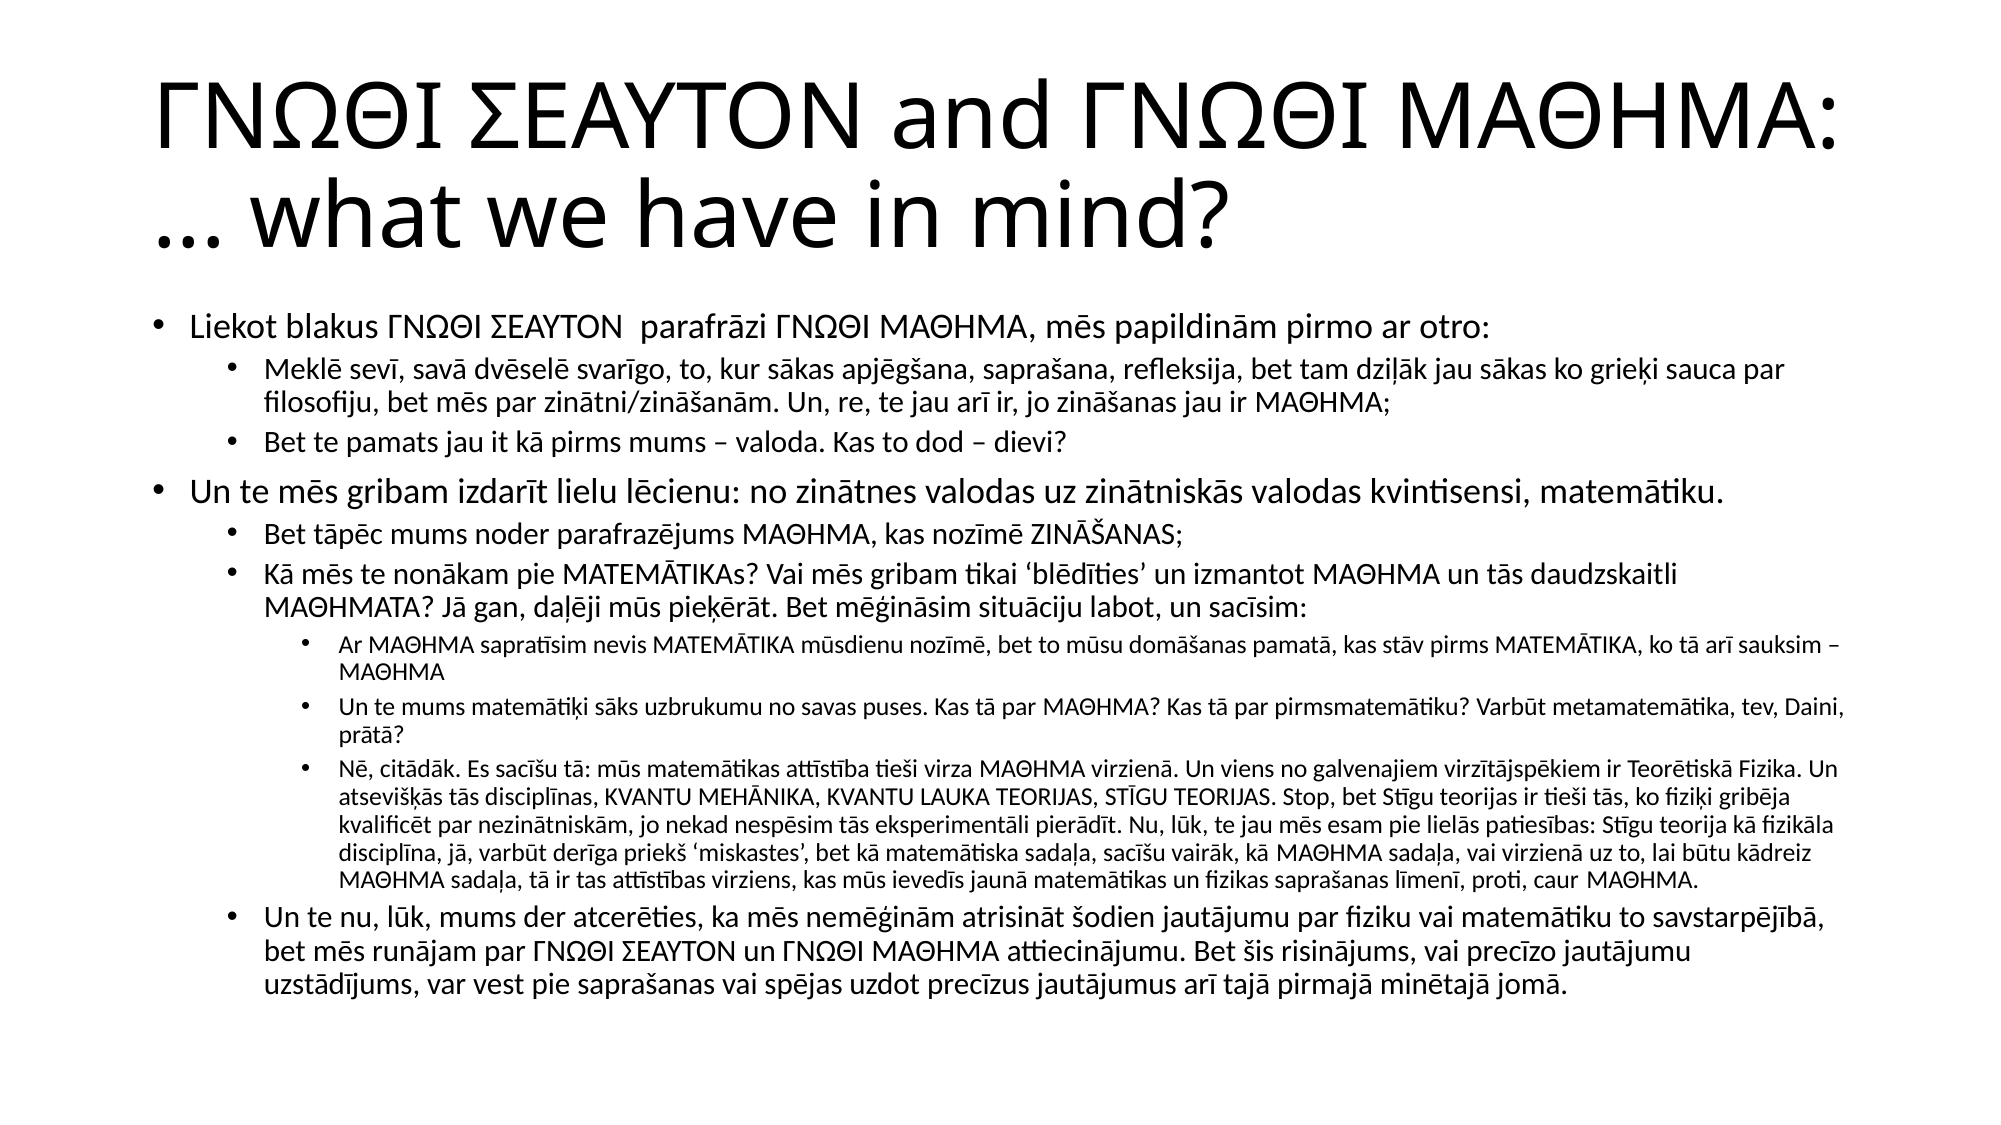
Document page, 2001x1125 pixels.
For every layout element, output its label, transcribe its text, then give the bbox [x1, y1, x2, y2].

title ΓΝΩΘΙ ΣΕΑΥΤΟΝ and ΓΝΩΘΙ ΜΑΘΗΜΑ: ... what we have in mind? [137, 59, 1863, 278]
list Liekot blakus ΓΝΩΘΙ ΣΕΑΥΤΟΝ parafrāzi ΓΝΩΘΙ ΜΑΘΗΜΑ, mēs papildinām pirmo ar otro: Meklē sevī, savā dvēselē svarīgo, to, kur sākas apjēgšana, saprašana, refleksija, bet tam dziļāk jau sākas ko grieķi sauca par filosofiju, bet mēs par zinātni/zināšanām. Un, re, te jau arī ir, jo zināšanas jau ir ΜΑΘΗΜΑ; Bet te pamats jau it kā pirms mums – valoda. Kas to dod – dievi? Un te mēs gribam izdarīt lielu lēcienu: no zinātnes valodas uz zinātniskās valodas kvintisensi, matemātiku. Bet tāpēc mums noder parafrazējums ΜΑΘΗΜΑ, kas nozīmē ZINĀŠANAS; Kā mēs te nonākam pie MATEMĀTIKAs? Vai mēs gribam tikai ‘blēdīties’ un izmantot ΜΑΘΗΜΑ un tās daudzskaitli ΜΑΘΗΜΑΤΑ? Jā gan, daļēji mūs pieķērāt. Bet mēģināsim situāciju labot, un sacīsim: Ar ΜΑΘΗΜΑ sapratīsim nevis MATEMĀTIKA mūsdienu nozīmē, bet to mūsu domāšanas pamatā, kas stāv pirms MATEMĀTIKA, ko tā arī sauksim – ΜΑΘΗΜΑ Un te mums matemātiķi sāks uzbrukumu no savas puses. Kas tā par ΜΑΘΗΜΑ? Kas tā par pirmsmatemātiku? Varbūt metamatemātika, tev, Daini, prātā? Nē, citādāk. Es sacīšu tā: mūs matemātikas attīstība tieši virza ΜΑΘΗΜΑ virzienā. Un viens no galvenajiem virzītājspēkiem ir Teorētiskā Fizika. Un atsevišķās tās disciplīnas, KVANTU MEHĀNIKA, KVANTU LAUKA TEORIJAS, STĪGU TEORIJAS. Stop, bet Stīgu teorijas ir tieši tās, ko fiziķi gribēja kvalificēt par nezinātniskām, jo nekad nespēsim tās eksperimentāli pierādīt. Nu, lūk, te jau mēs esam pie lielās patiesības: Stīgu teorija kā fizikāla disciplīna, jā, varbūt derīga priekš ‘miskastes’, bet kā matemātiska sadaļa, sacīšu vairāk, kā ΜΑΘΗΜΑ sadaļa, vai virzienā uz to, lai būtu kādreiz ΜΑΘΗΜΑ sadaļa, tā ir tas attīstības virziens, kas mūs ievedīs jaunā matemātikas un fizikas saprašanas līmenī, proti, caur ΜΑΘΗΜΑ. Un te nu, lūk, mums der atcerēties, ka mēs nemēģinām atrisināt šodien jautājumu par fiziku vai matemātiku to savstarpējībā, bet mēs runājam par ΓΝΩΘΙ ΣΕΑΥΤΟΝ un ΓΝΩΘΙ ΜΑΘΗΜΑ attiecinājumu. Bet šis risinājums, vai precīzo jautājumu uzstādījums, var vest pie saprašanas vai spējas uzdot precīzus jautājumus arī tajā pirmajā minētajā jomā. [137, 299, 1863, 1014]
